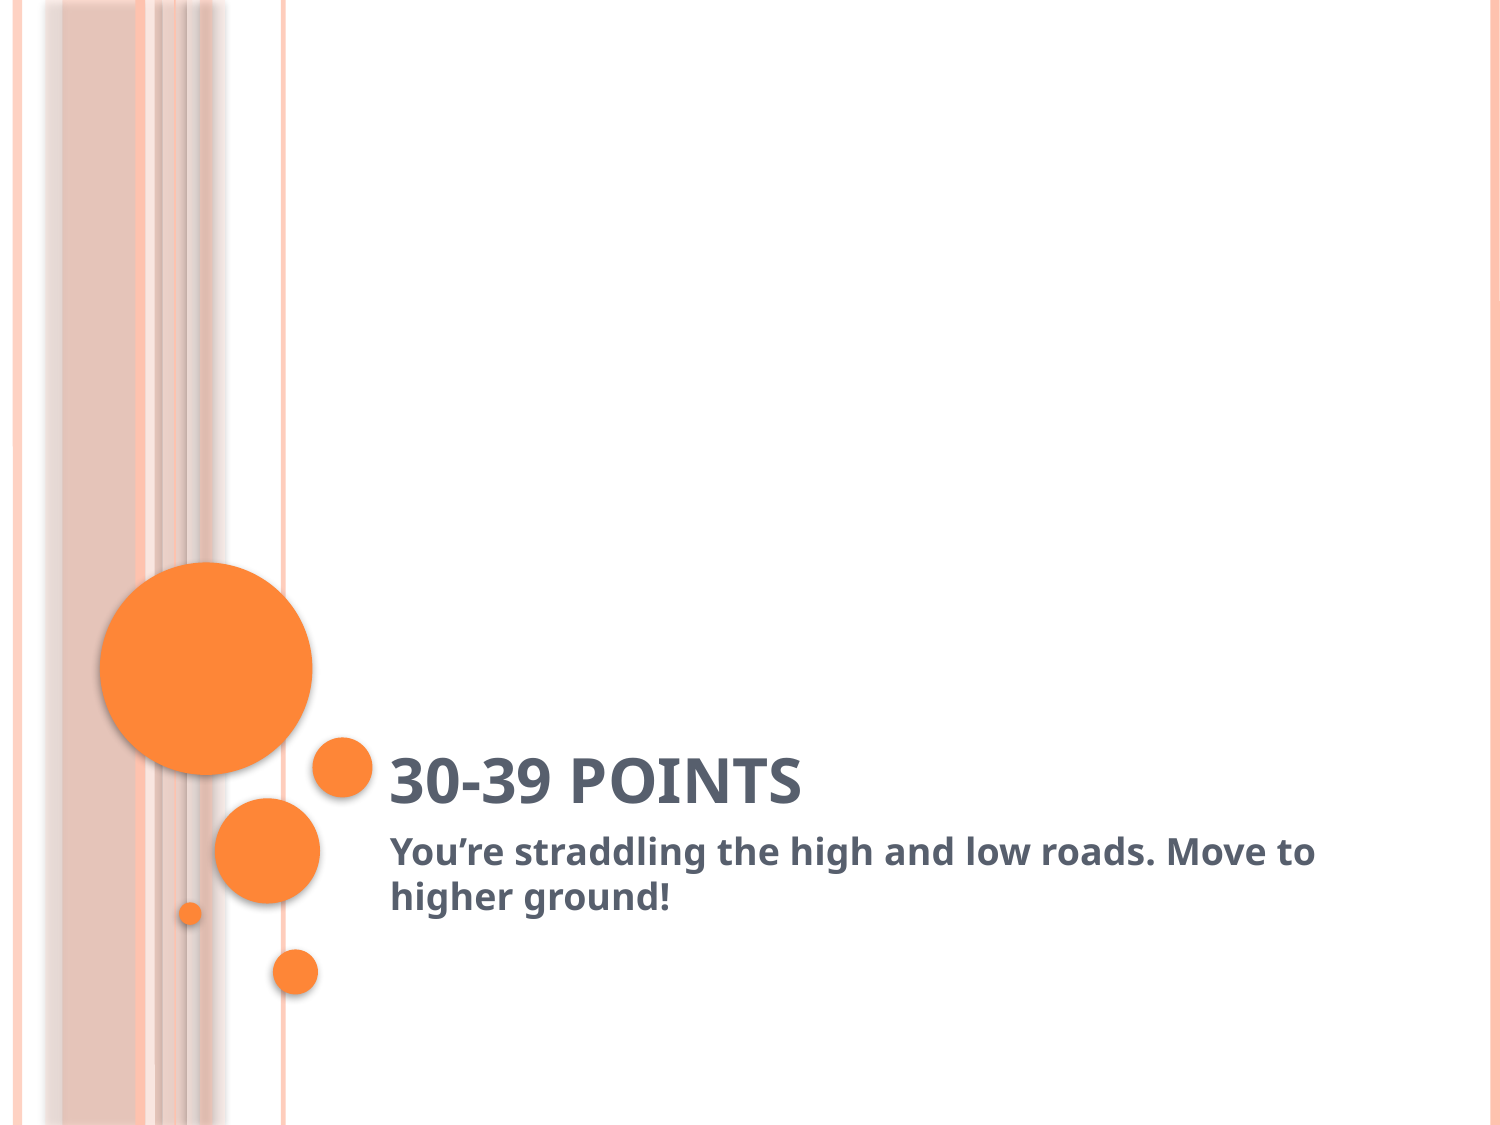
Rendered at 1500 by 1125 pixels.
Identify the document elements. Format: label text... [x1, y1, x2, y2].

title 30-39 points [375, 512, 1388, 820]
subtitle You’re straddling the high and low roads. Move to higher ground! [375, 820, 1388, 1046]
